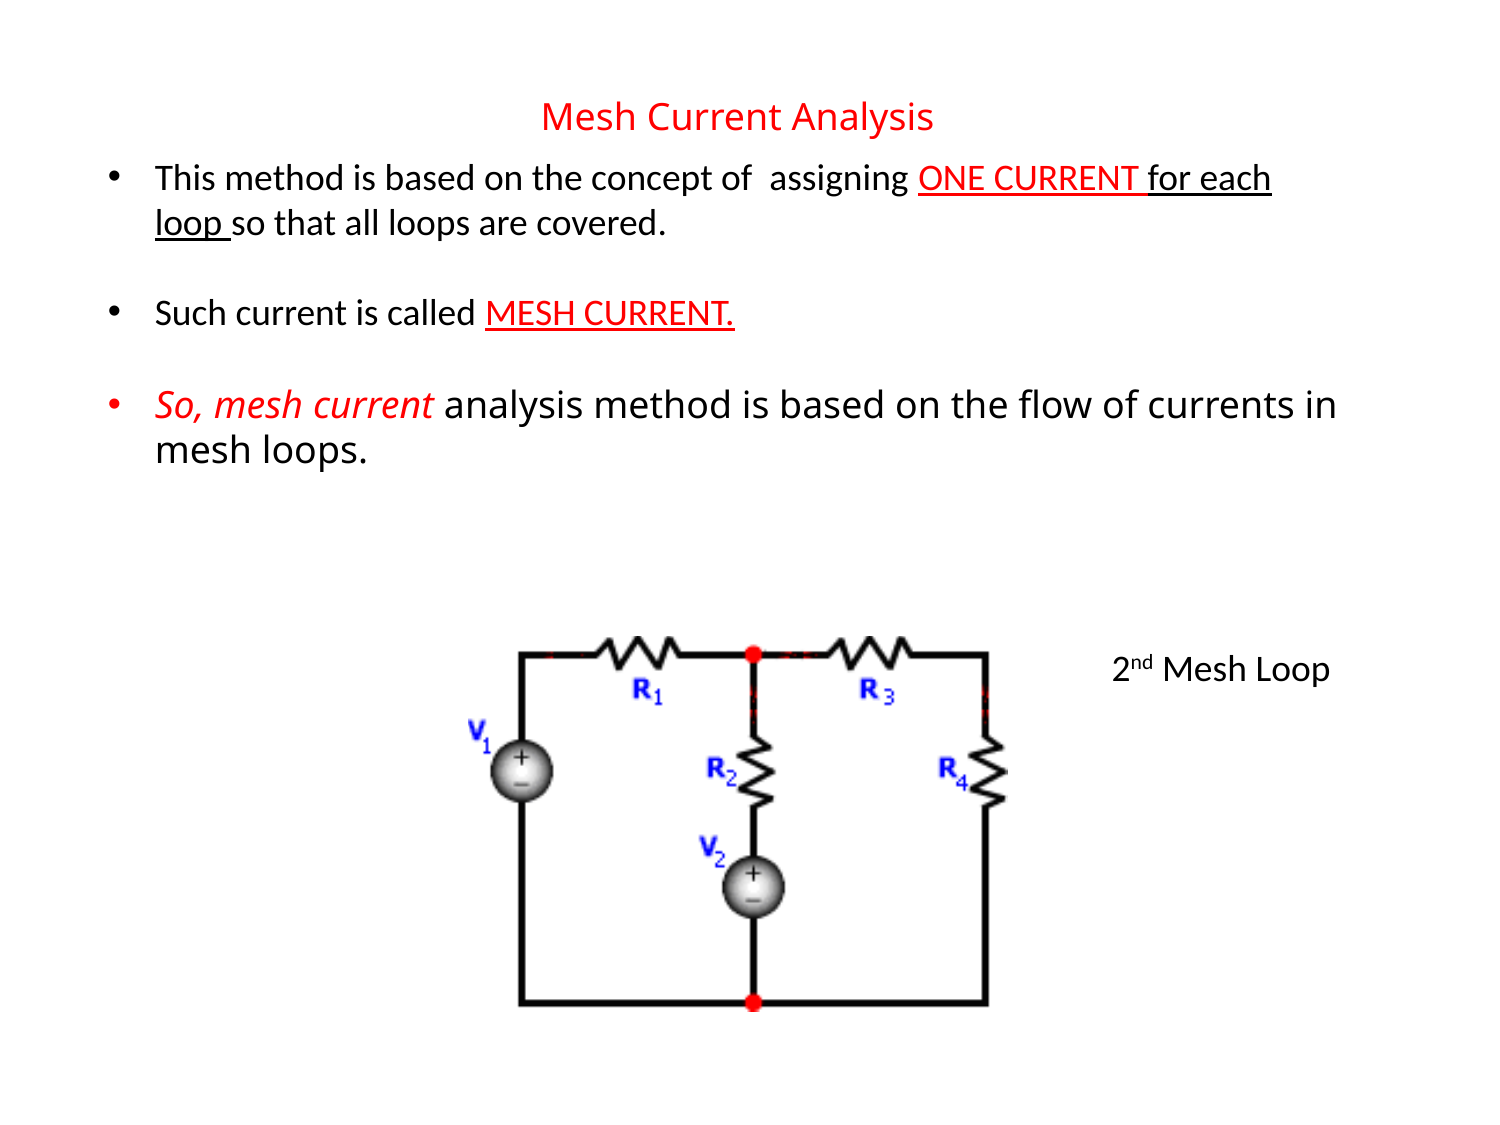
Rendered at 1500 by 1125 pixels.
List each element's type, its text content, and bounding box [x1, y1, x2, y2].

text_box This method is based on the concept of assigning ONE CURRENT for each loop so that all loops are covered. Such current is called MESH CURRENT. [93, 145, 1302, 341]
picture [467, 635, 1008, 1012]
text_box So, mesh current analysis method is based on the flow of currents in mesh loops. [93, 374, 1365, 524]
text_box Mesh Current Analysis [525, 85, 950, 145]
text_box 2nd Mesh Loop [1088, 636, 1346, 696]
